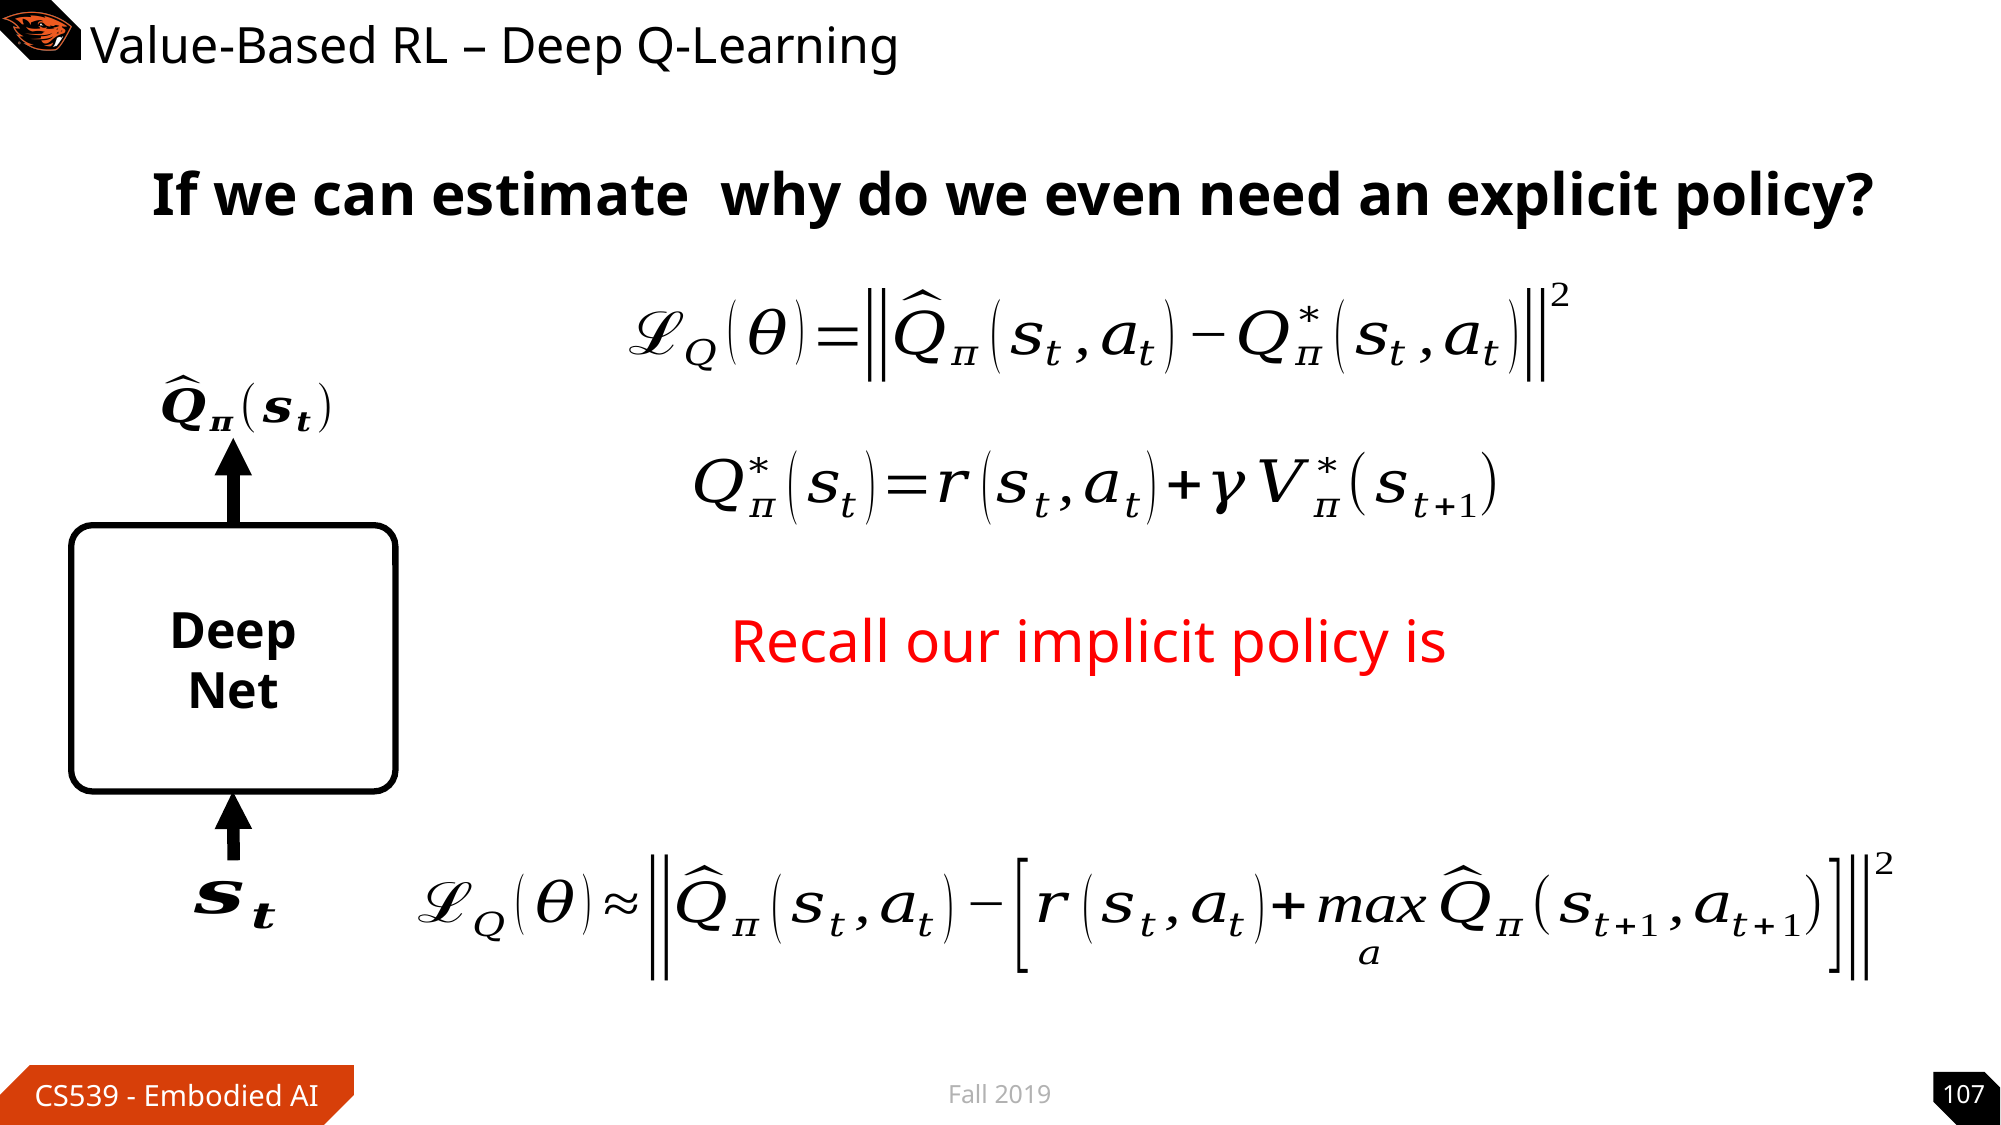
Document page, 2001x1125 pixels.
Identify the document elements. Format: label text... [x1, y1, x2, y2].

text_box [71, 370, 396, 937]
picture [2, 9, 74, 17]
footer Fall 2019 [662, 1065, 1338, 1125]
slide_number 107 [1933, 1071, 1994, 1119]
title Value-Based RL – Deep Q-Learning [0, 17, 1699, 77]
